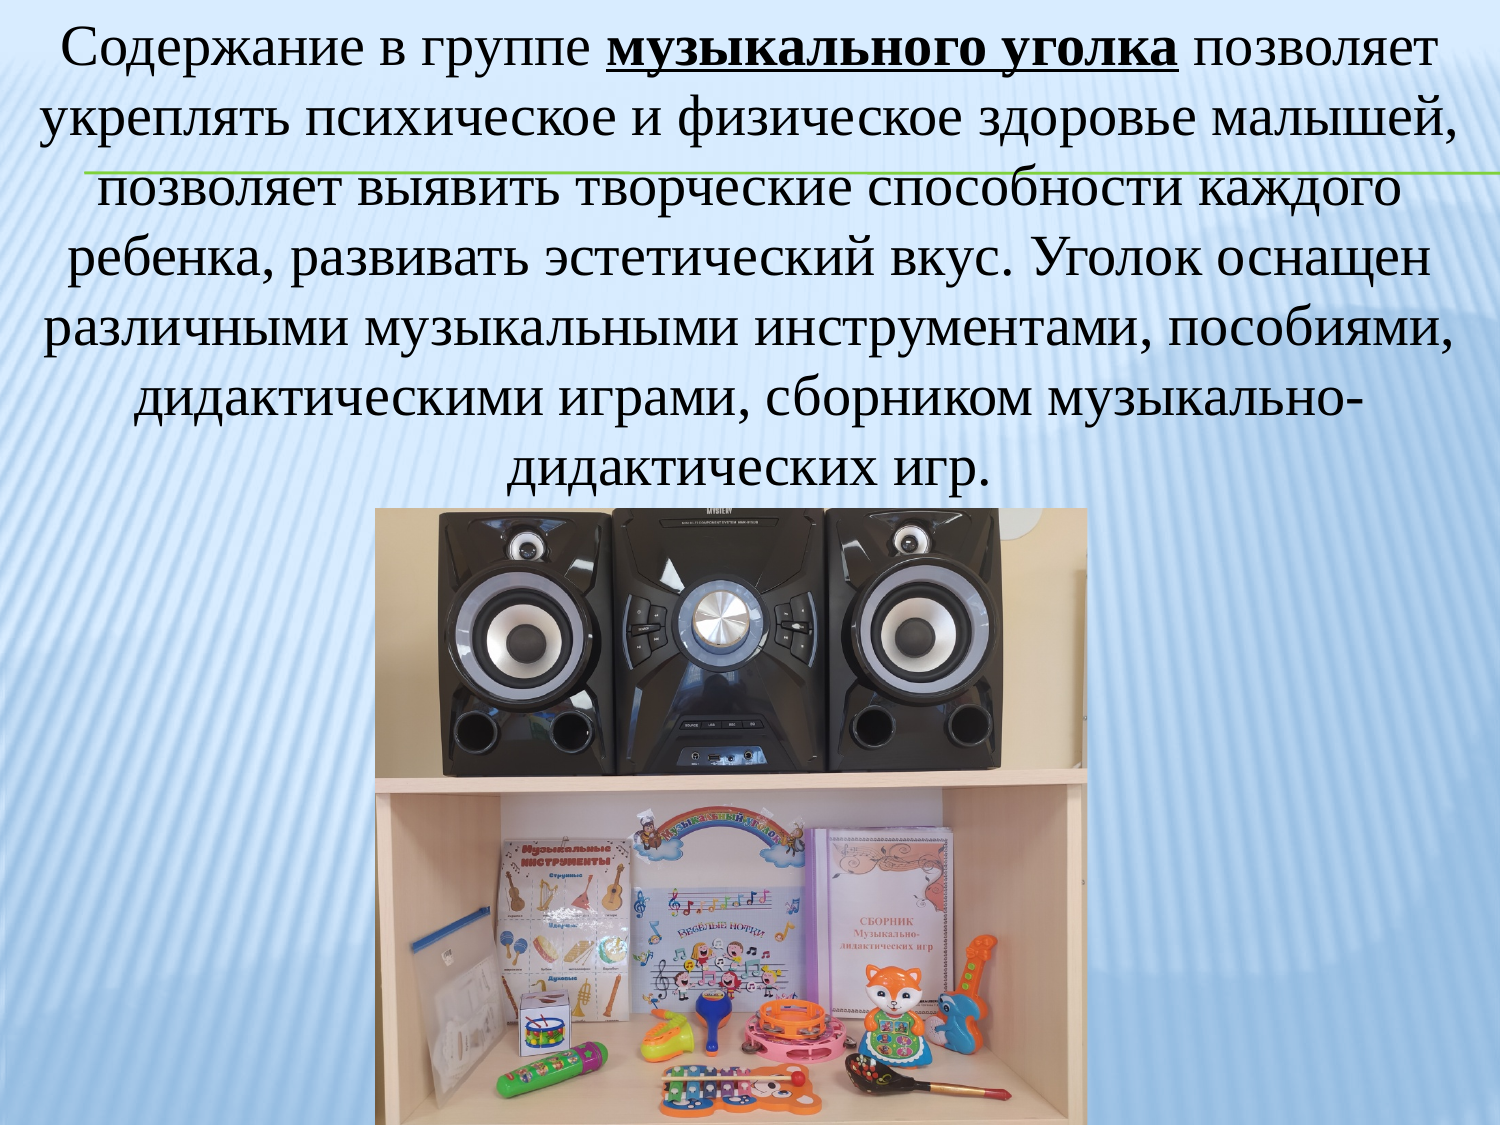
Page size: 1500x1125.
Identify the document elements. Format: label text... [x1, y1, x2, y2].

picture [374, 508, 1088, 1125]
text_box Содержание в группе музыкального уголка позволяет укреплять психическое и физическое здоровье малышей, позволяет выявить творческие способности каждого ребенка, развивать эстетический вкус. Уголок оснащен различными музыкальными инструментами, пособиями, дидактическими играми, сборником музыкально-дидактических игр. [0, 0, 1500, 595]
